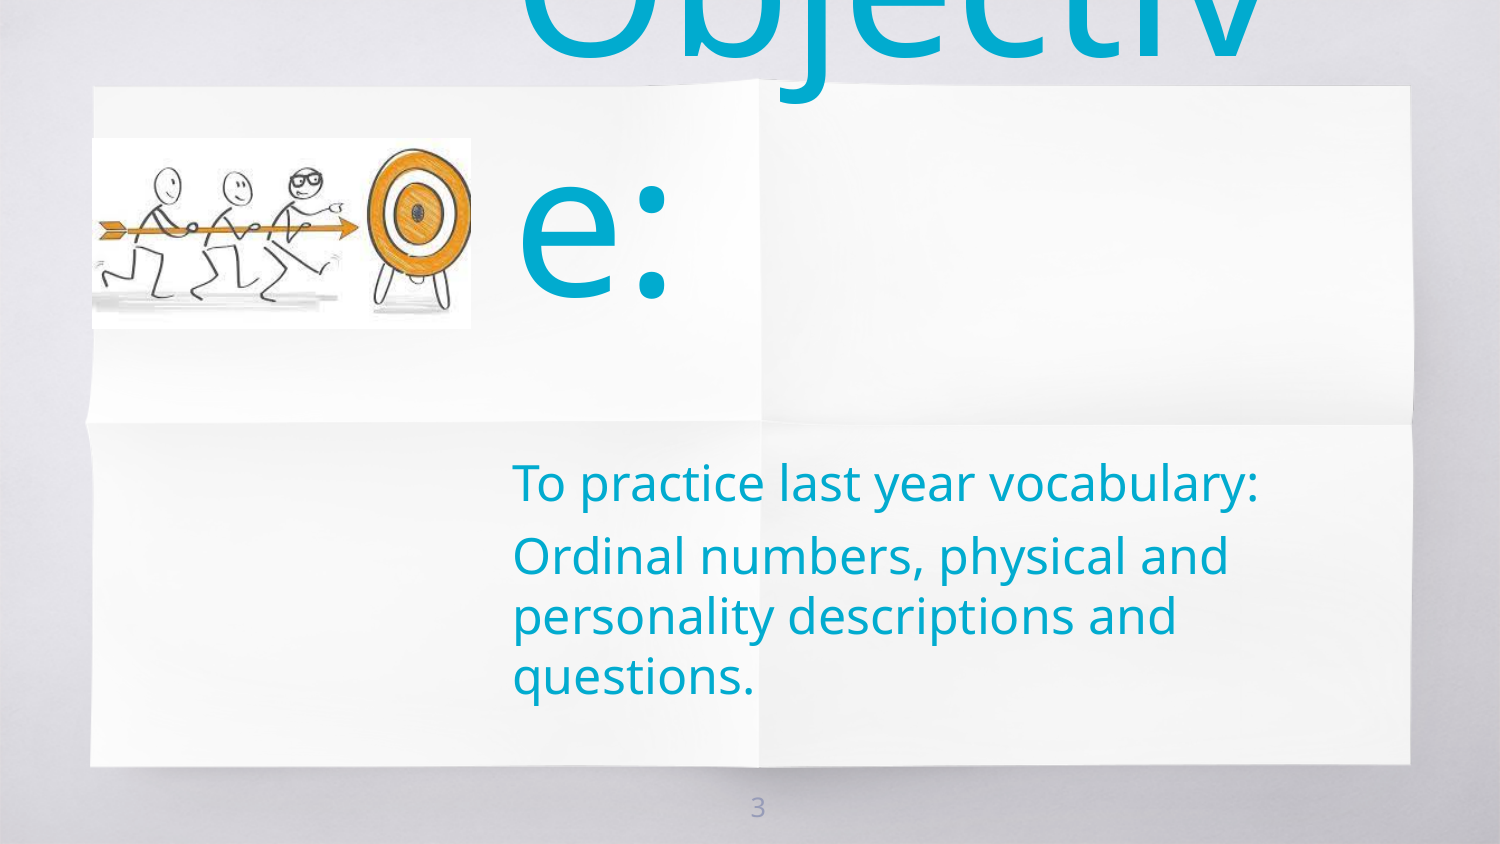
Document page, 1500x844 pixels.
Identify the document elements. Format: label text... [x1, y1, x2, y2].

title 1. Objective: [497, 161, 1312, 352]
slide_number 3 [713, 775, 804, 825]
picture [0, 0, 1500, 844]
list To practice last year vocabulary: Ordinal numbers, physical and personality descriptions and questions. [497, 436, 1312, 695]
